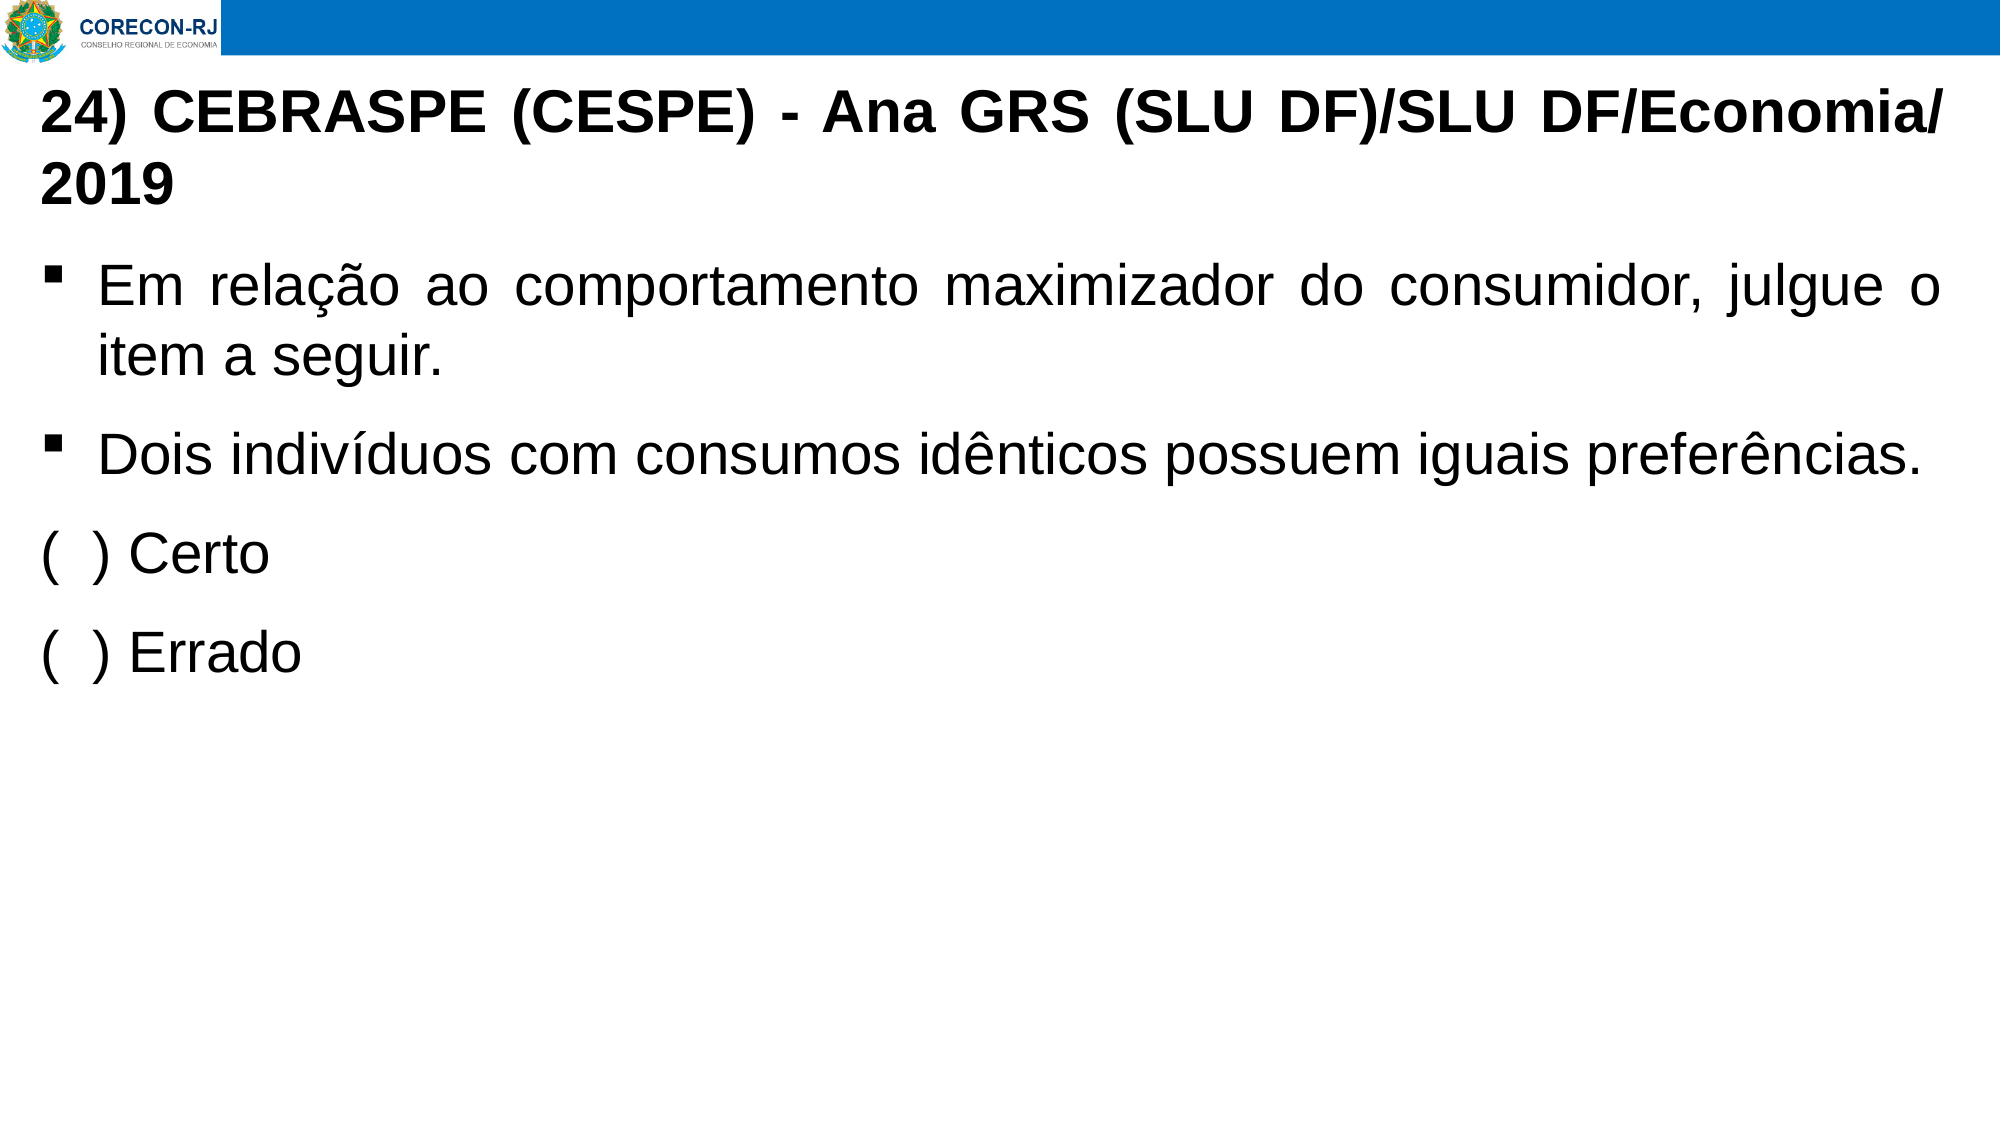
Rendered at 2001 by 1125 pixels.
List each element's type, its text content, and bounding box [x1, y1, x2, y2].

picture [0, 0, 221, 65]
title 24) CEBRASPE (CESPE) - Ana GRS (SLU DF)/SLU DF/Economia/ 2019 [25, 6, 1963, 225]
list Em relação ao comportamento maximizador do consumidor, julgue o item a seguir. Dois indivíduos com consumos idênticos possuem iguais preferências. ( ) Certo ( ) Errado [25, 239, 1960, 954]
